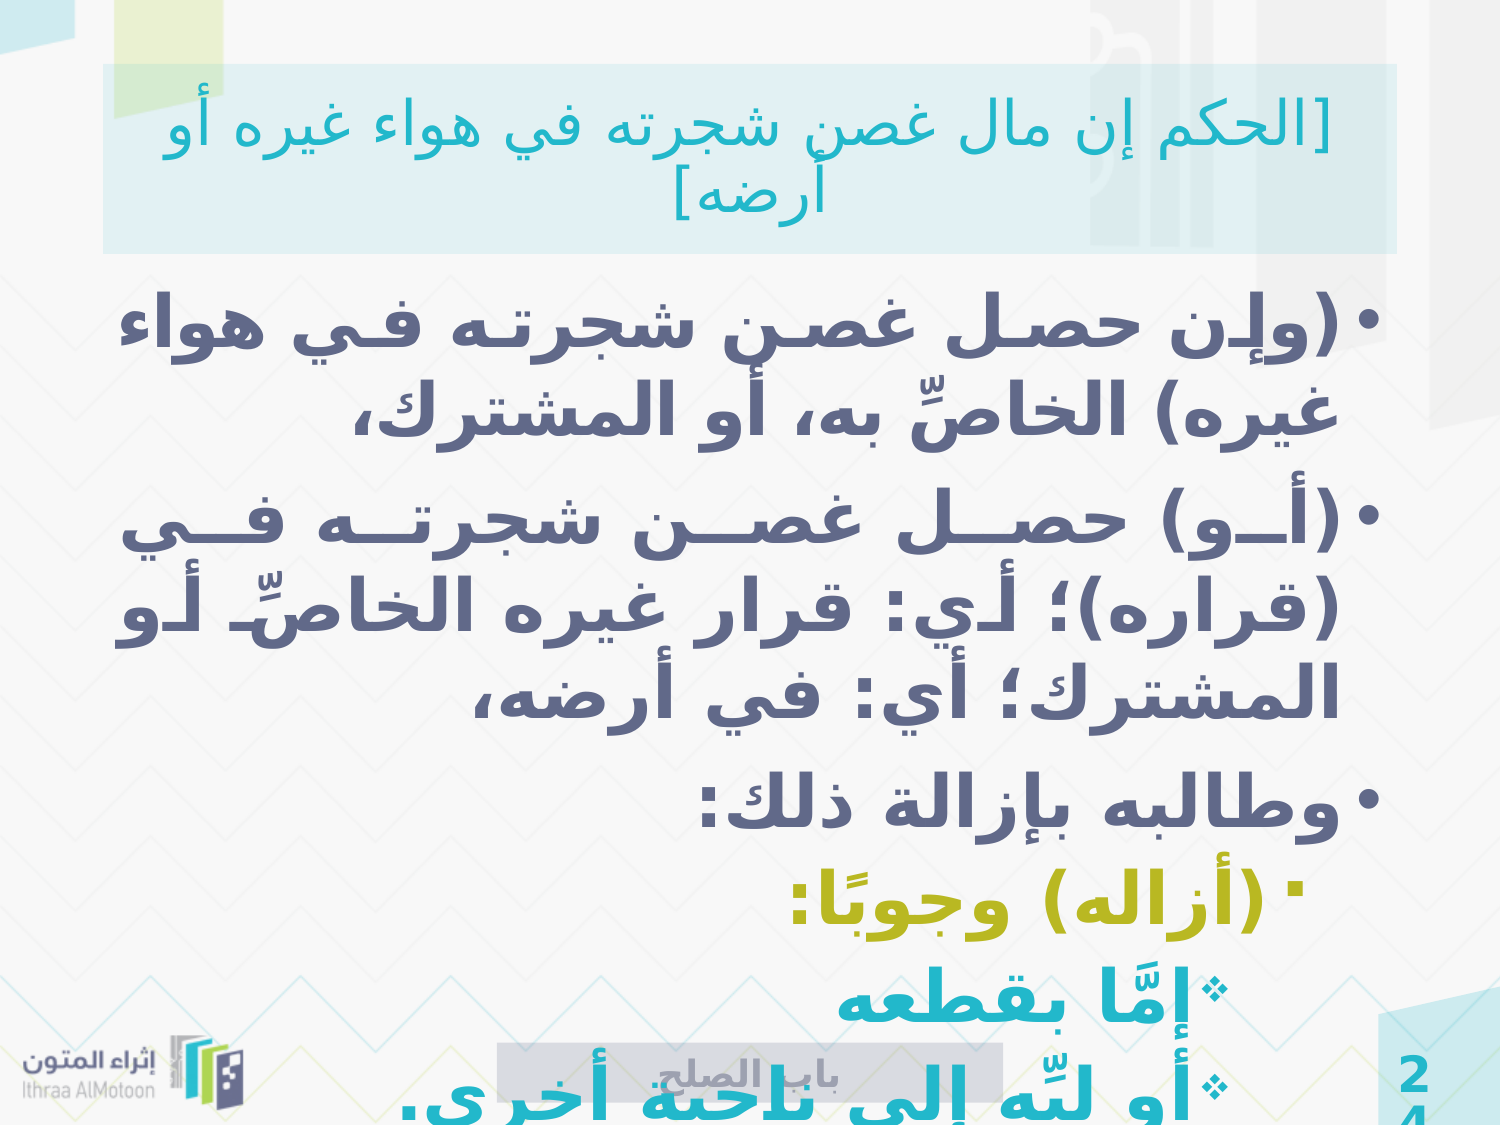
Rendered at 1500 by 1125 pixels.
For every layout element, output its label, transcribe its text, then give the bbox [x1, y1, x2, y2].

picture [0, 0, 1500, 1125]
picture [1408, 1115, 1415, 1125]
footer باب الصلح [496, 1042, 1004, 1103]
title [الحكم إن مال غصن شجرته في هواء غيره أو أرضه] [103, 63, 1397, 254]
list (وإن حصل غصن شجرته في هواء غيره) الخاصِّ به، أو المشترك، (أو) حصل غصن شجرته في (قراره)؛ أي: قرار غيره الخاصِّ أو المشترك؛ أي: في أرضه، وطالبه بإزالة ذلك: (أزاله) وجوبًا: إمَّا بقطعه أو ليِّه إلى ناحية أخرى. [103, 267, 1397, 1012]
